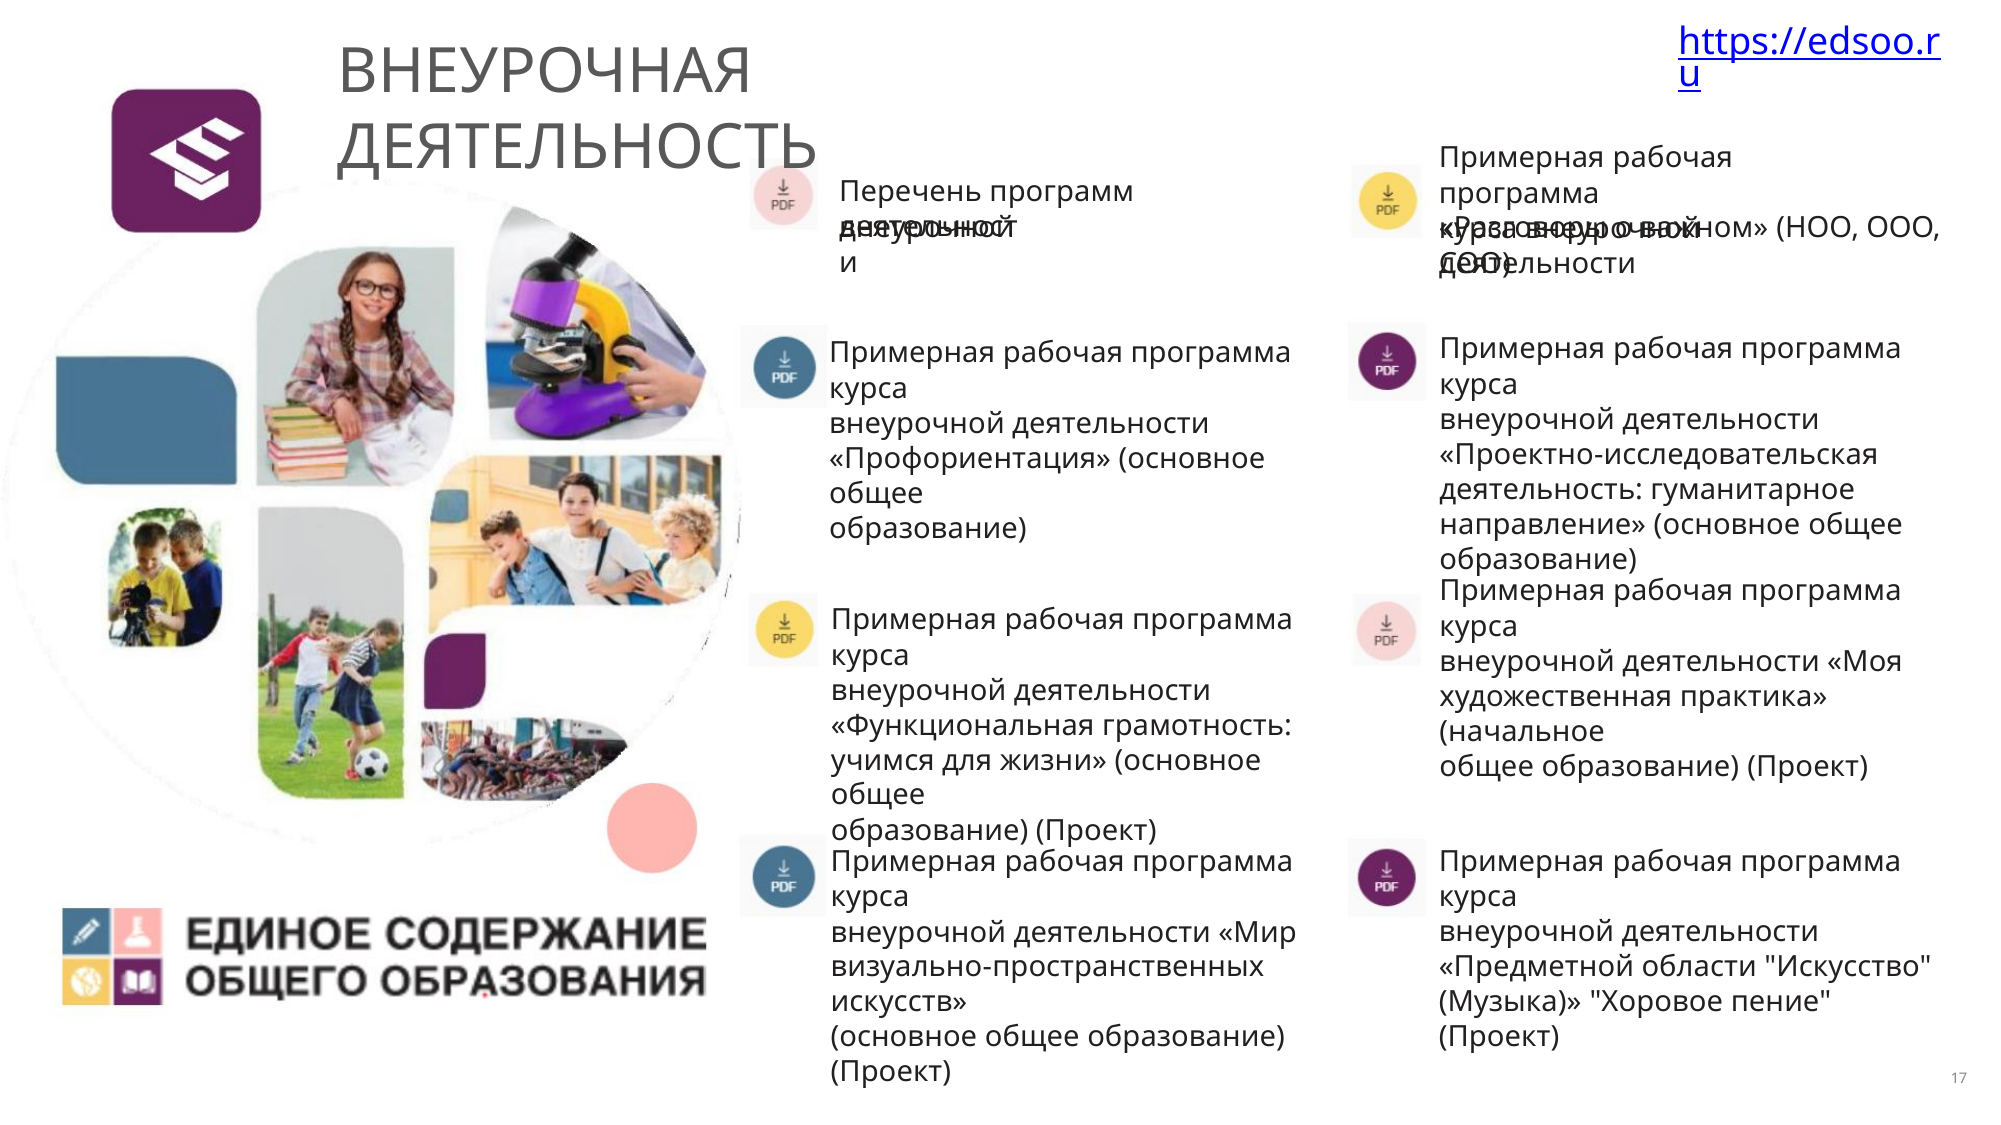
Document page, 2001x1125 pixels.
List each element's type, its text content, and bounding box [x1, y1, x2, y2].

text_box Примерная рабочая программа курса внеурочной деятельности «Профориентация» (основное общее образование) [829, 332, 1328, 544]
text_box Примерная рабочая программа курса внеурочной деятельности «Предметной области "Искусство" (Музыка)» "Хоровое пение" (Проект) [1438, 841, 1936, 1053]
text_box ВНЕУРОЧНАЯ ДЕЯТЕЛЬНОСТЬ [337, 28, 1148, 182]
text_box Примерная рабочая программа курса внеурочной деятельности [1438, 137, 1863, 207]
text_box Примерная рабочая программа курса внеурочной деятельности «Функциональная грамотность: учимся для жизни» (основное общее образование) (Проект) [830, 599, 1328, 841]
text_box Примерная рабочая программа курса внеурочной деятельности «Мир визуально-пространственных искусств» (основное общее образование) (Проект) [830, 841, 1361, 1088]
text_box Перечень программ внеурочной [839, 172, 1273, 244]
text_box Примерная рабочая программа курса внеурочной деятельности «Проектно-исследовательская деятельность: гуманитарное направление» (основное общее образование) [1439, 329, 1936, 570]
text_box 17 [1950, 1068, 1988, 1087]
text_box https://edsoo.ru [1678, 22, 1957, 69]
text_box [0, 0, 2000, 1125]
text_box деятельности [839, 207, 1034, 279]
text_box Примерная рабочая программа курса внеурочной деятельности «Моя художественная практика» (начальное общее образование) (Проект) [1439, 570, 1947, 782]
text_box «Разговоры о важном» (НОО, ООО, СОО) [1438, 207, 1971, 280]
